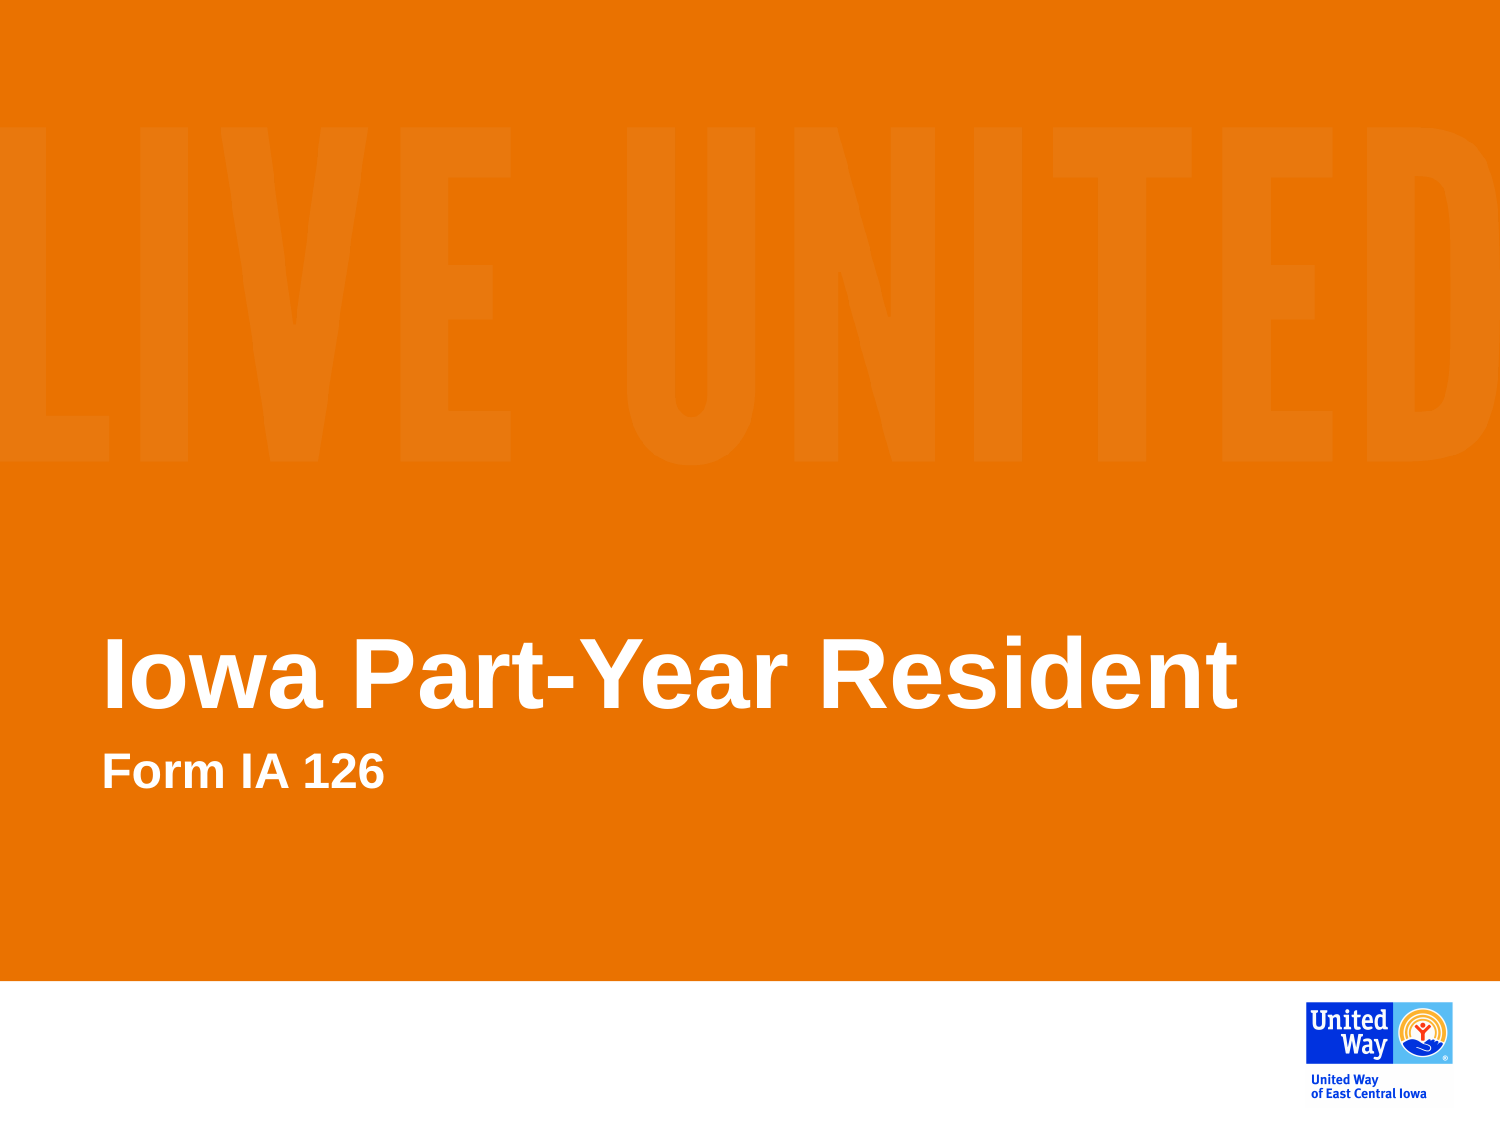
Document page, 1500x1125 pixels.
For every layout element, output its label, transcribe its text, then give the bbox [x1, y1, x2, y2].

list Form IA 126 [86, 737, 1458, 984]
title Iowa Part-Year Resident [86, 353, 1463, 738]
picture [1305, 1001, 1454, 1108]
